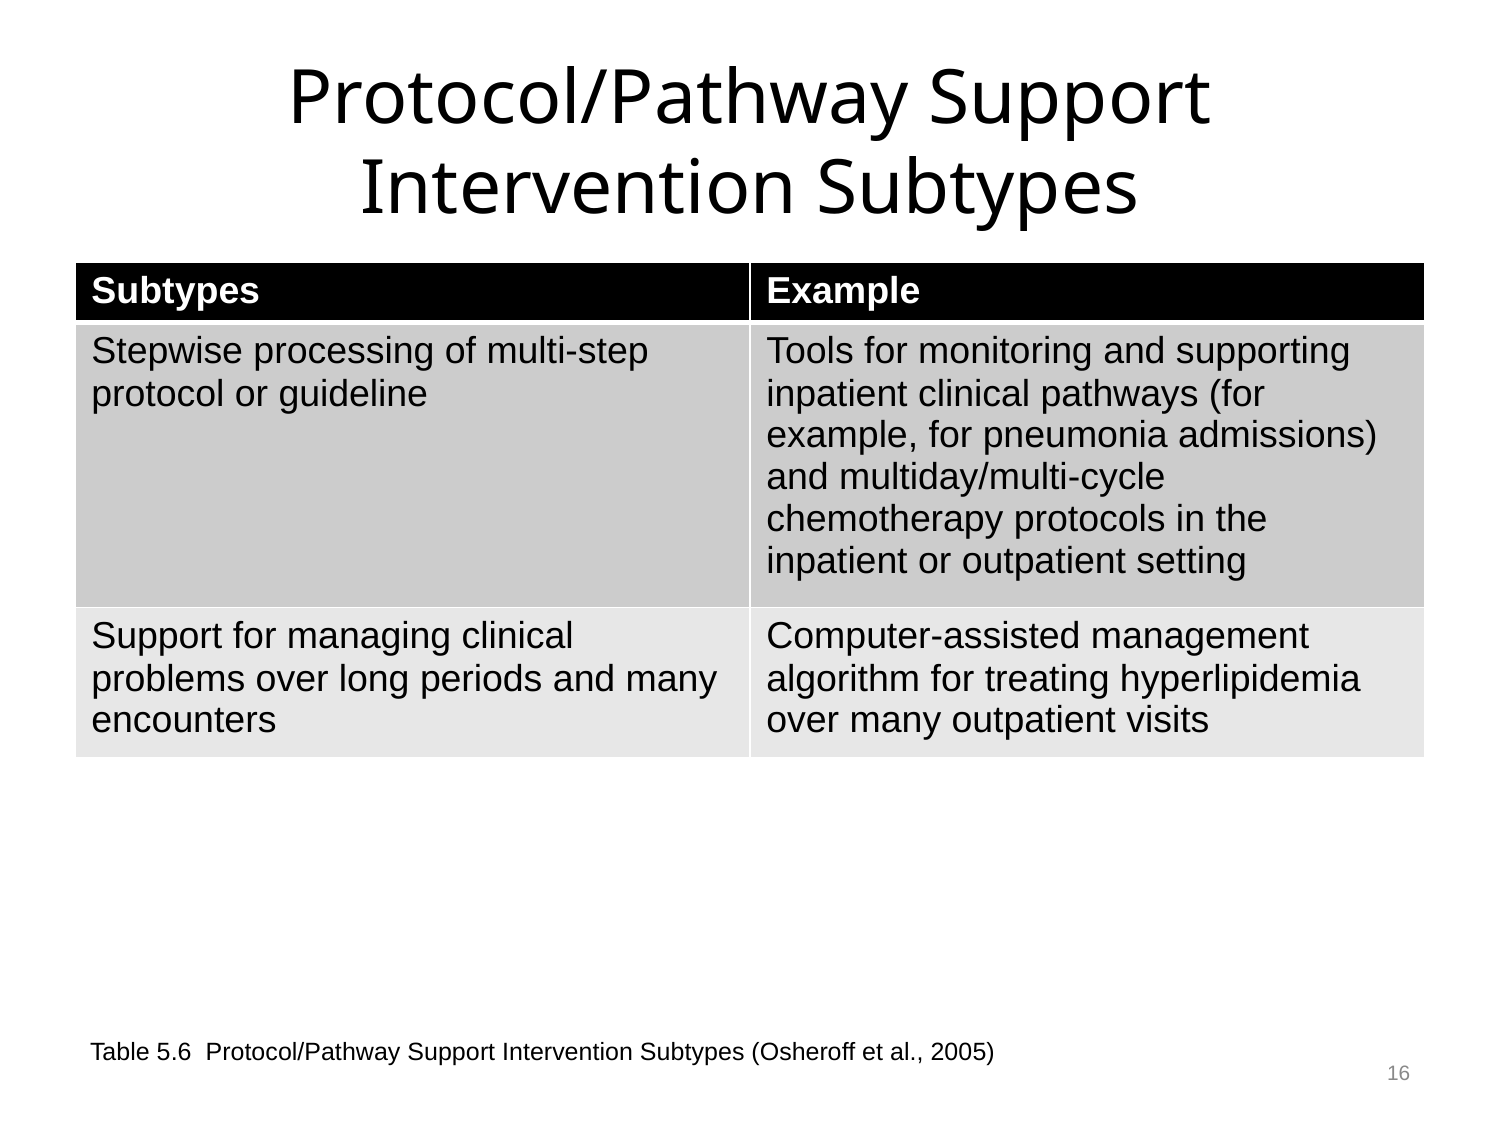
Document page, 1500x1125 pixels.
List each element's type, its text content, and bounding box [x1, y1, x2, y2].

list Table 5.6 Protocol/Pathway Support Intervention Subtypes (Osheroff et al., 2005) [75, 1029, 1328, 1118]
table_cell Tools for monitoring and supporting inpatient clinical pathways (for example, for pneumonia admissions) and multiday/multi-cycle chemotherapy protocols in the inpatient or outpatient setting [751, 325, 1424, 607]
table_cell Support for managing clinical problems over long periods and many encounters [76, 608, 749, 757]
table_header Subtypes [76, 263, 749, 320]
table_cell Computer-assisted management algorithm for treating hyperlipidemia over many outpatient visits [751, 608, 1424, 757]
table_header Example [751, 263, 1424, 320]
title Protocol/Pathway Support Intervention Subtypes [75, 45, 1425, 233]
table_cell Stepwise processing of multi-step protocol or guideline [76, 325, 749, 607]
slide_number 16 [1341, 1027, 1425, 1118]
